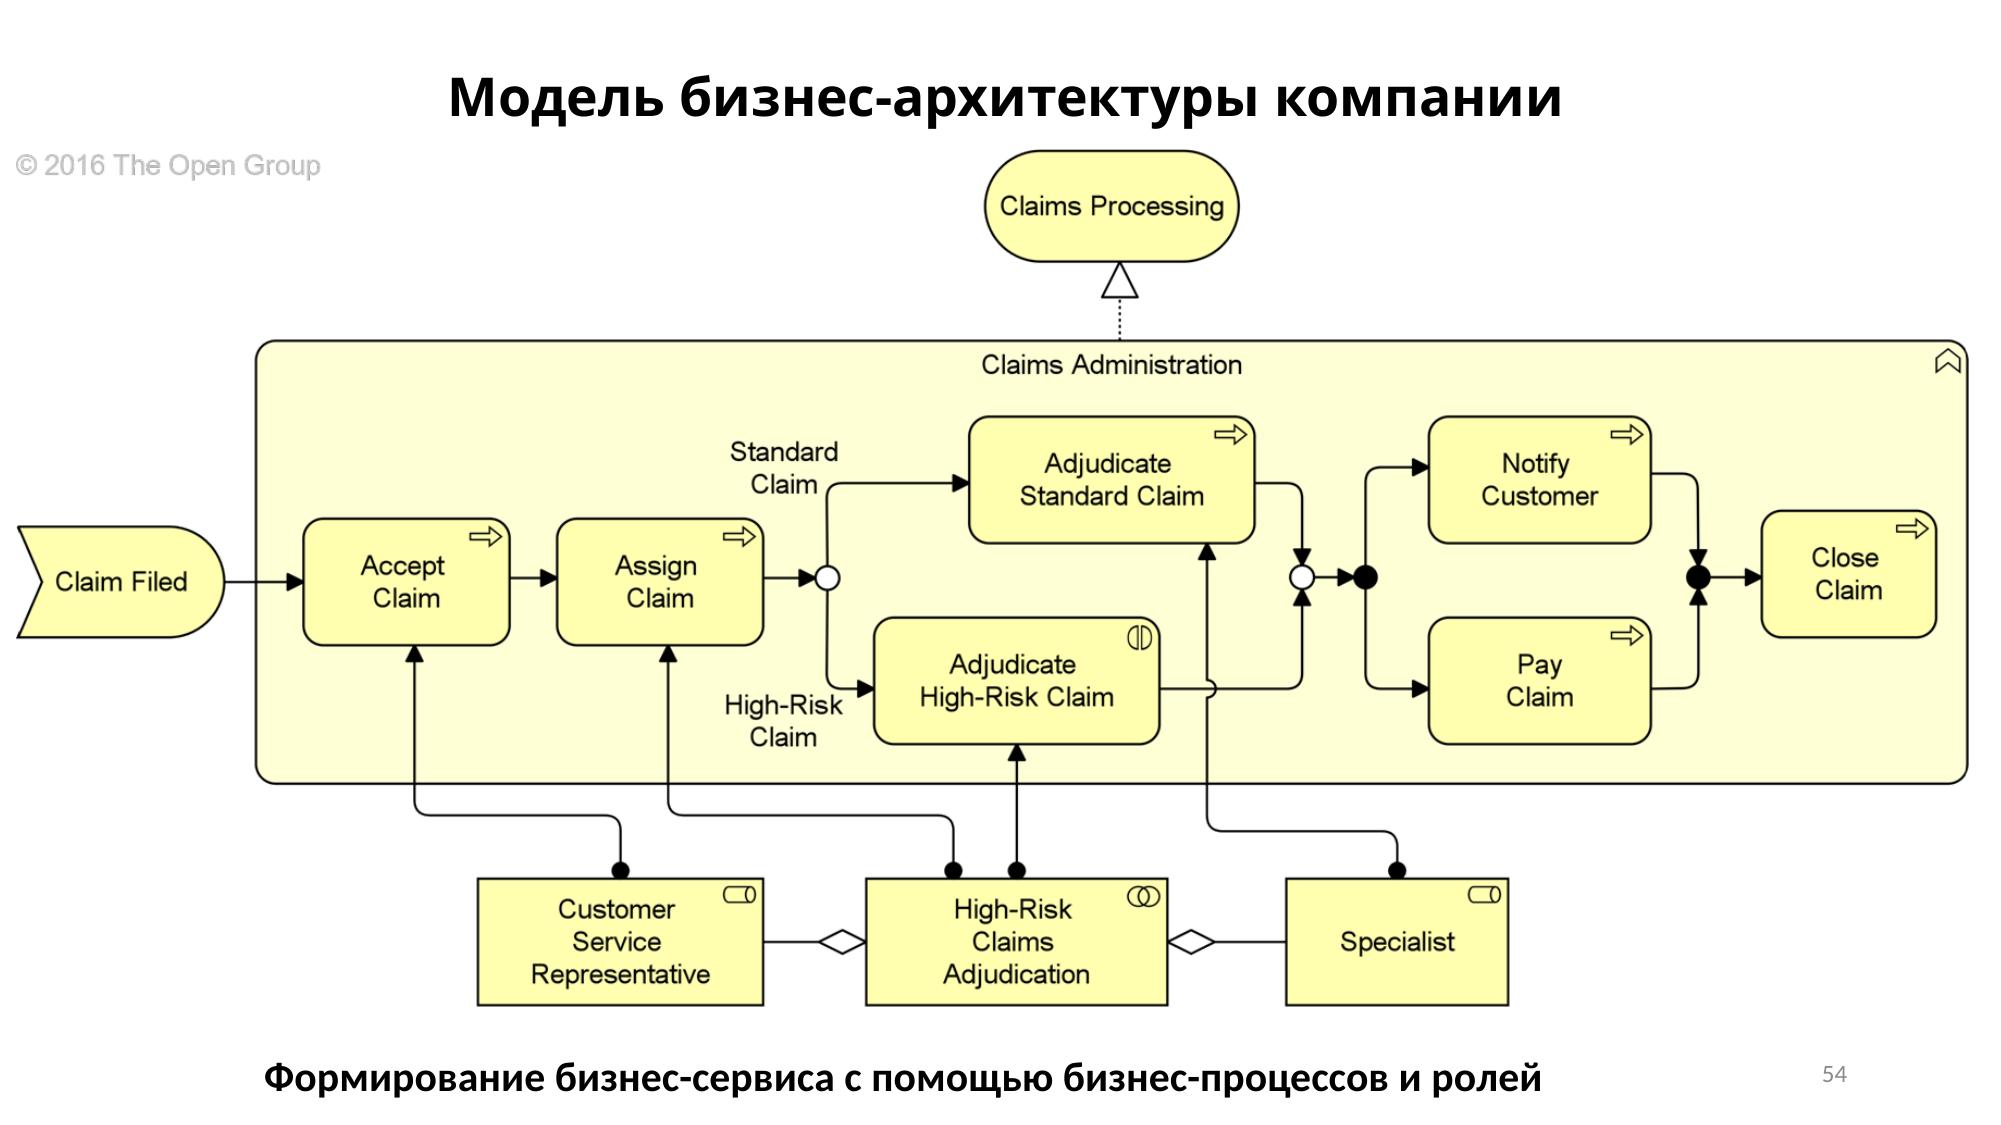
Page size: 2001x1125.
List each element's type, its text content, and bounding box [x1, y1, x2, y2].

text_box Модель бизнес-архитектуры компании [432, 63, 1585, 149]
text_box Формирование бизнес-сервиса с помощью бизнес-процессов и ролей [249, 1042, 1638, 1108]
slide_number 54 [1638, 1042, 1863, 1103]
picture [16, 149, 1969, 1007]
